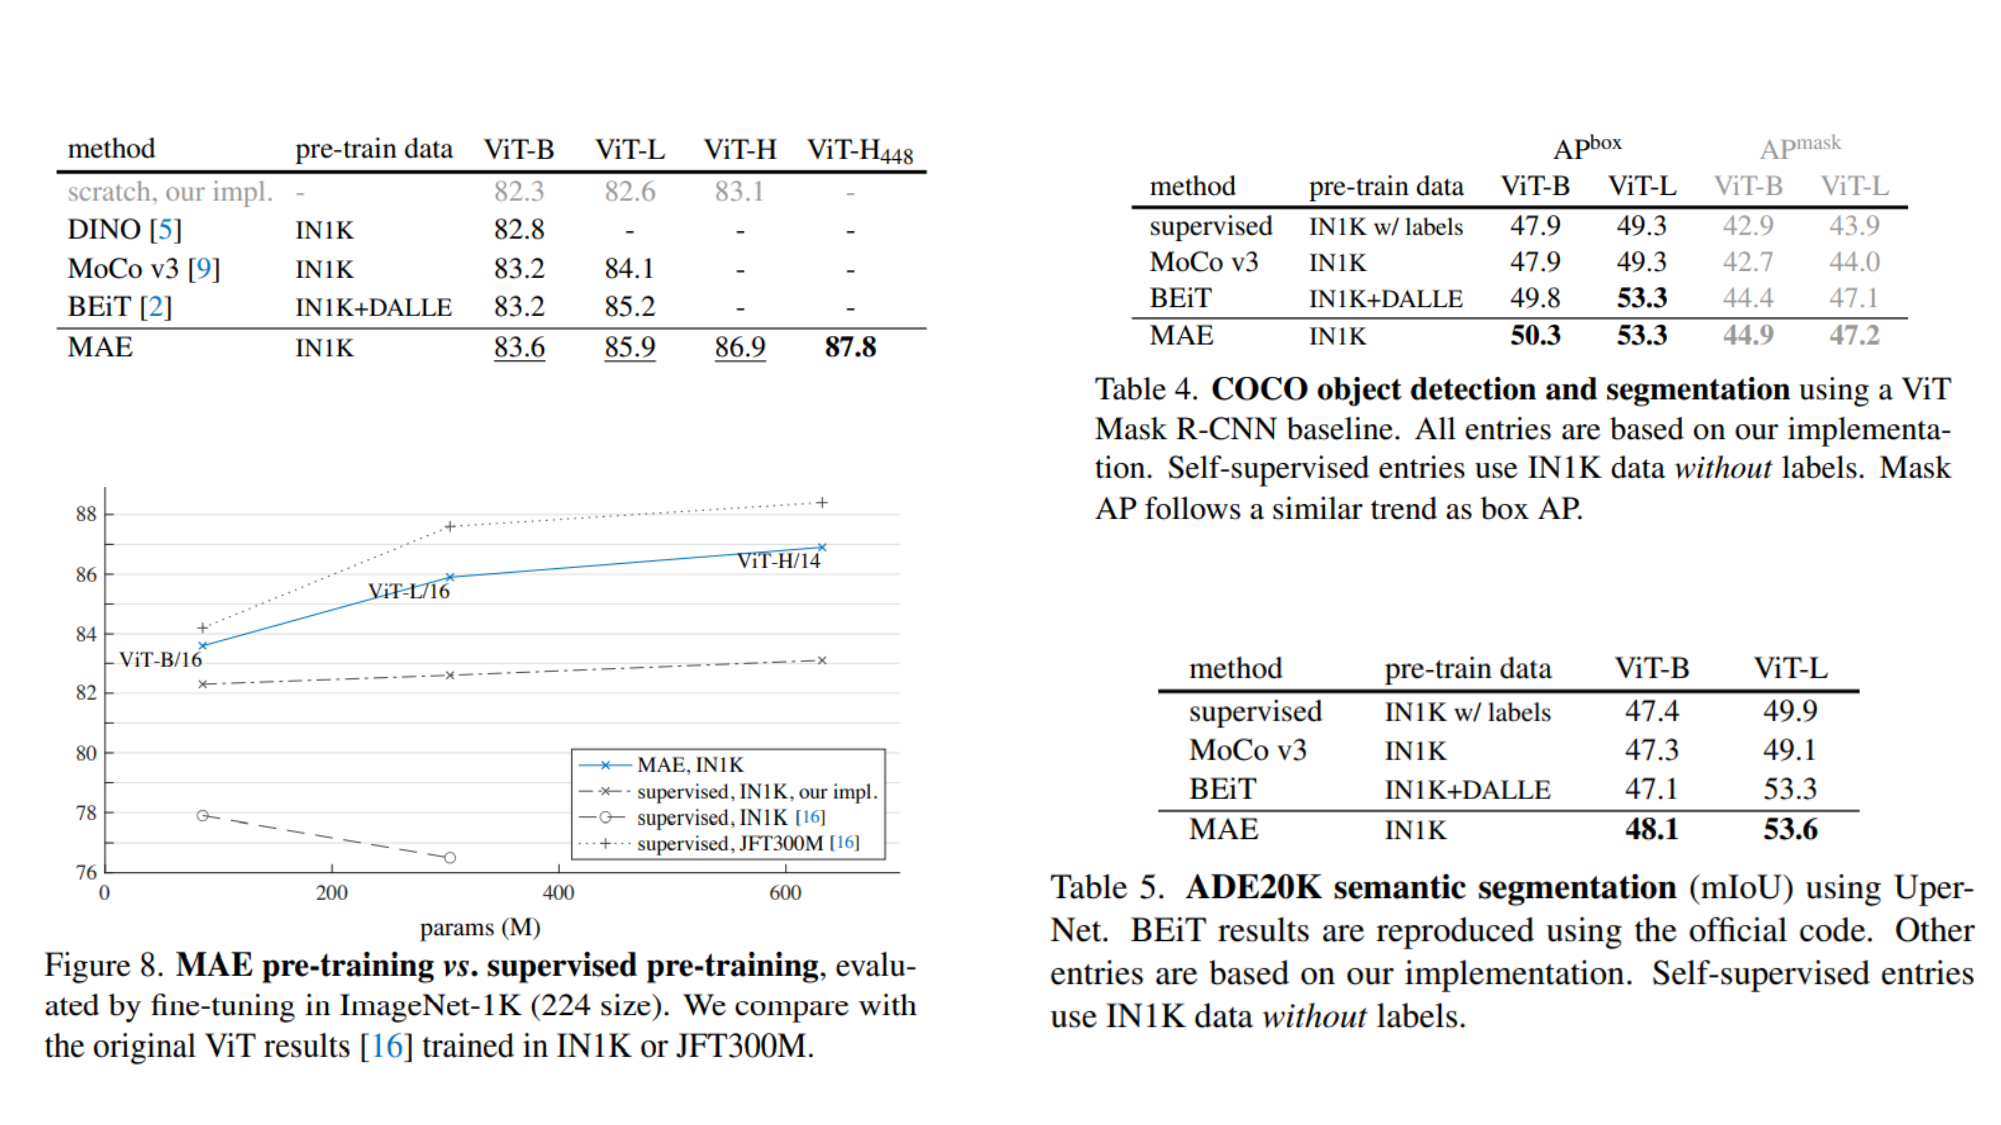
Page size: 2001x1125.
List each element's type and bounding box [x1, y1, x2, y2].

picture [31, 487, 941, 1071]
picture [1035, 646, 1994, 1038]
picture [25, 135, 944, 375]
picture [1059, 113, 1994, 539]
